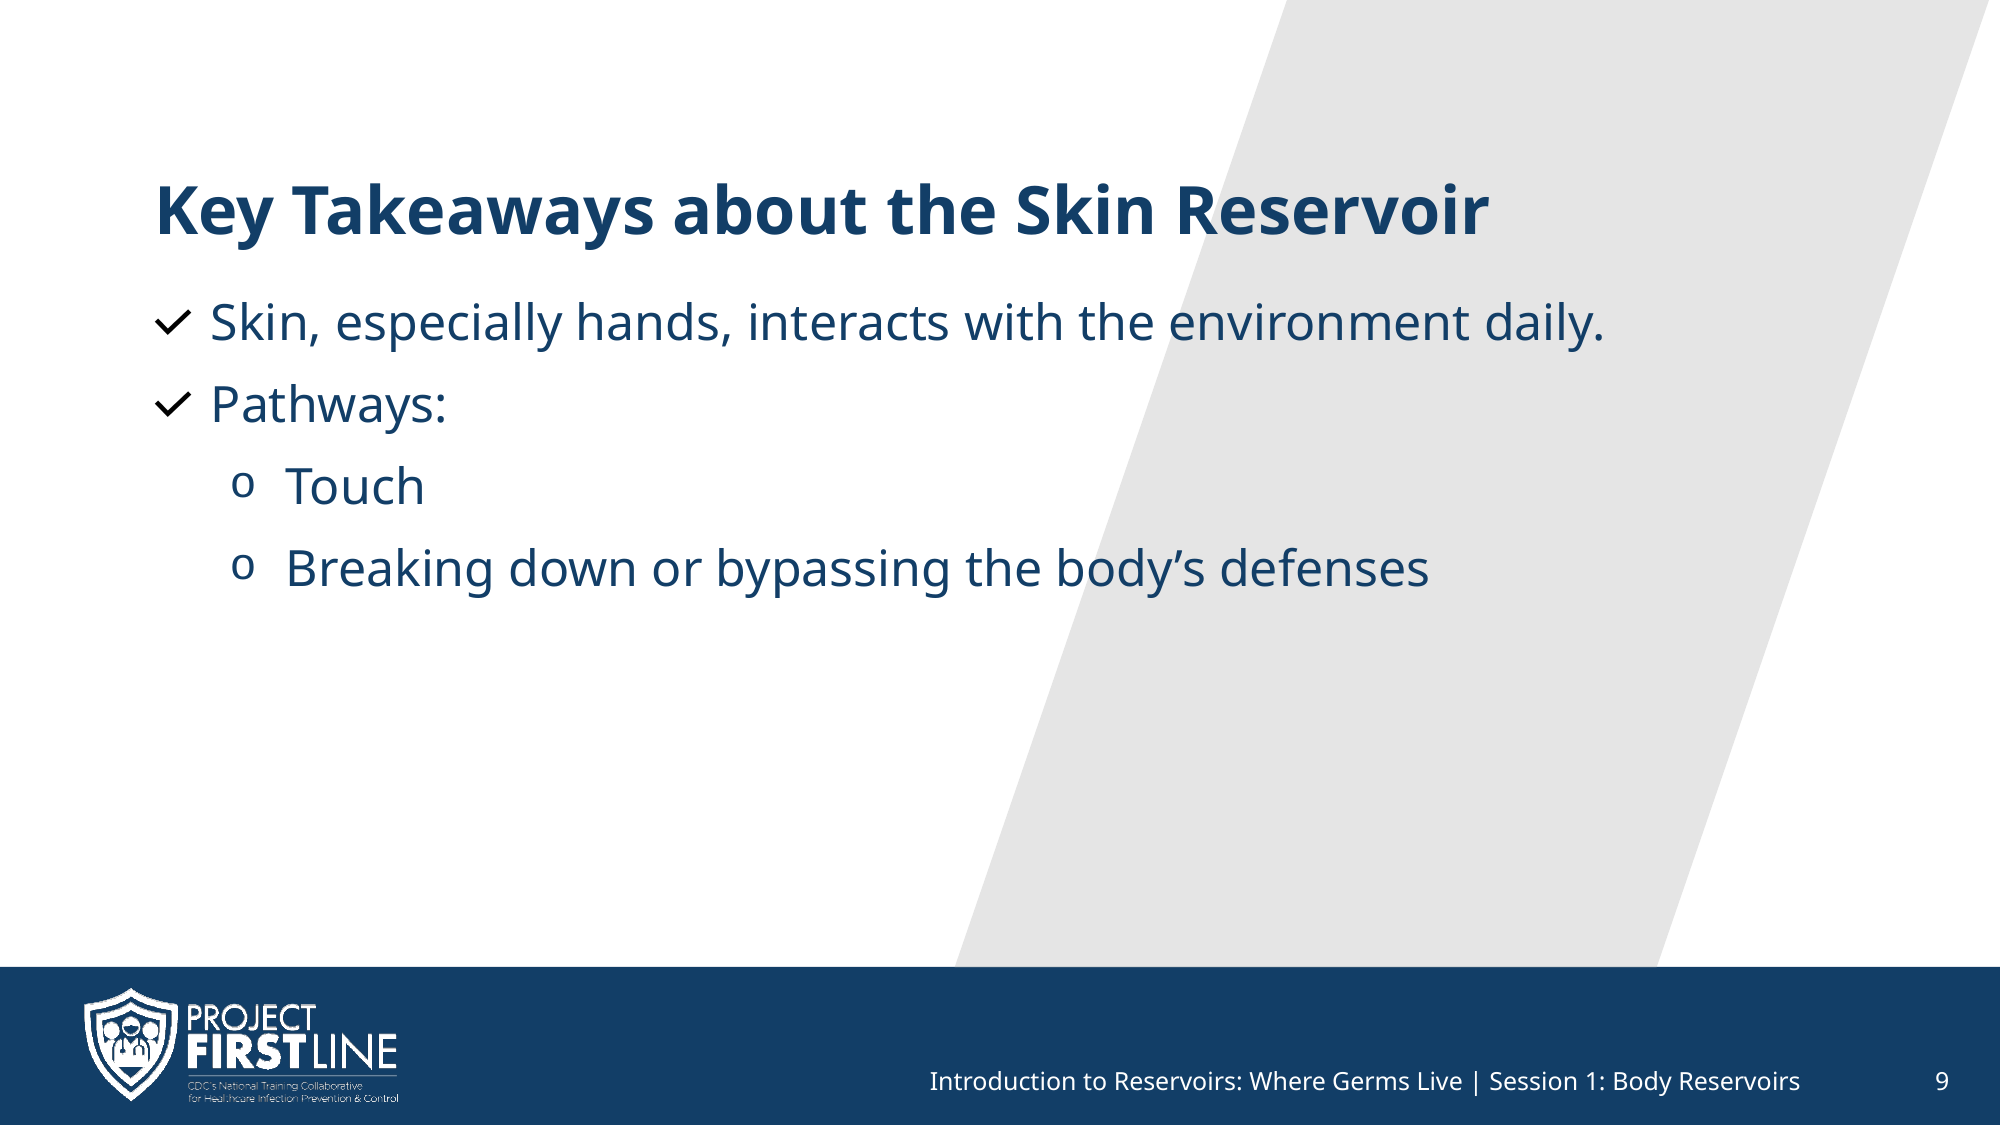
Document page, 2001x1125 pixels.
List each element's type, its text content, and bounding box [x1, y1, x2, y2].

picture [60, 978, 415, 1113]
picture [154, 303, 192, 341]
picture [154, 385, 192, 423]
title Key Takeaways about the Skin Reservoir [139, 103, 1839, 257]
list Skin, especially hands, interacts with the environment daily. Pathways: Touch Breaking down or bypassing the body’s defenses [139, 287, 1839, 789]
